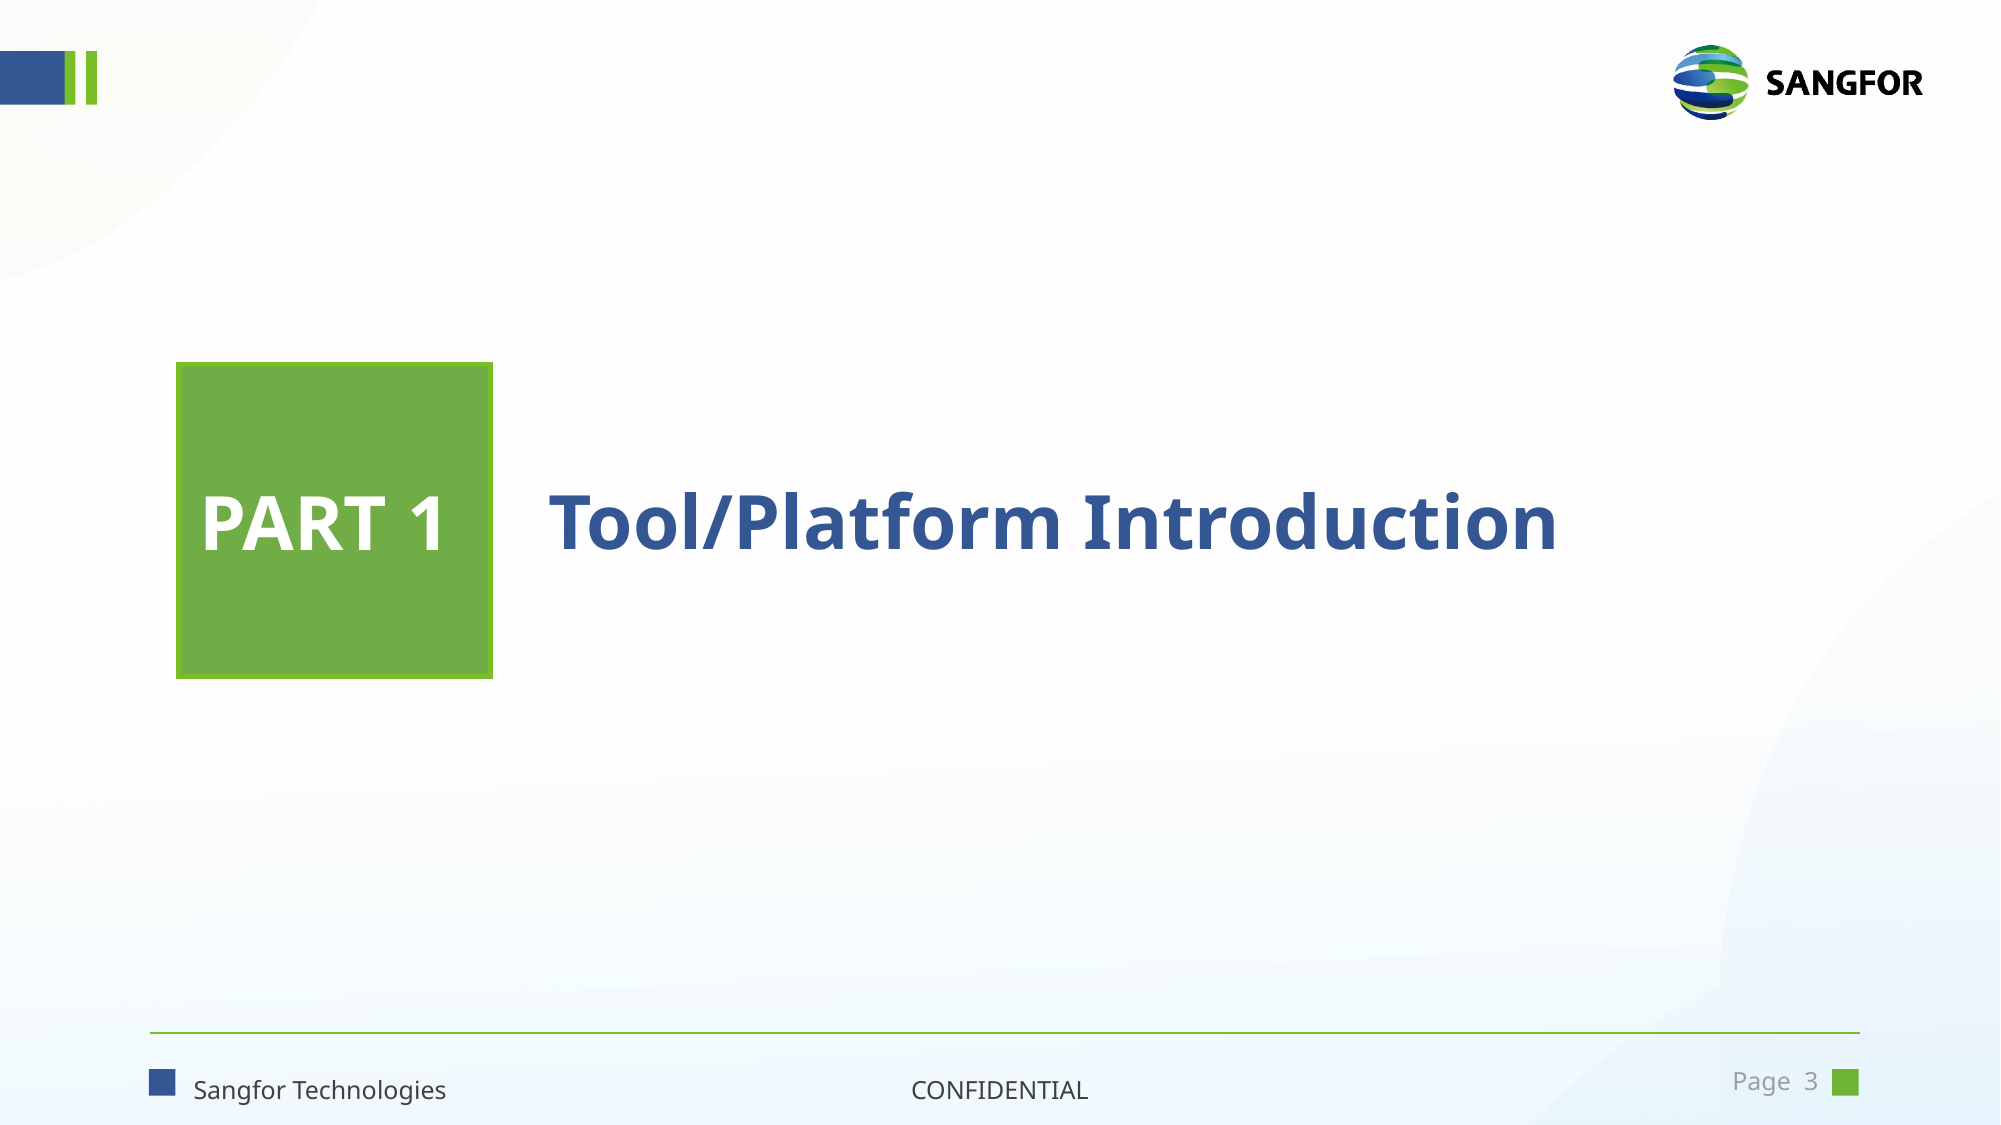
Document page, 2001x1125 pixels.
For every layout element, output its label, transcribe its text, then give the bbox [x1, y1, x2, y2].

picture [0, 0, 2001, 1125]
slide_number Page 2 [1383, 1052, 1834, 1113]
footer CONFIDENTIAL [662, 1052, 1338, 1113]
text_box Tool/Platform Introduction [537, 469, 1573, 571]
slide_number Sangfor Technologies [178, 1052, 629, 1113]
text_box PART 1 [178, 364, 492, 677]
